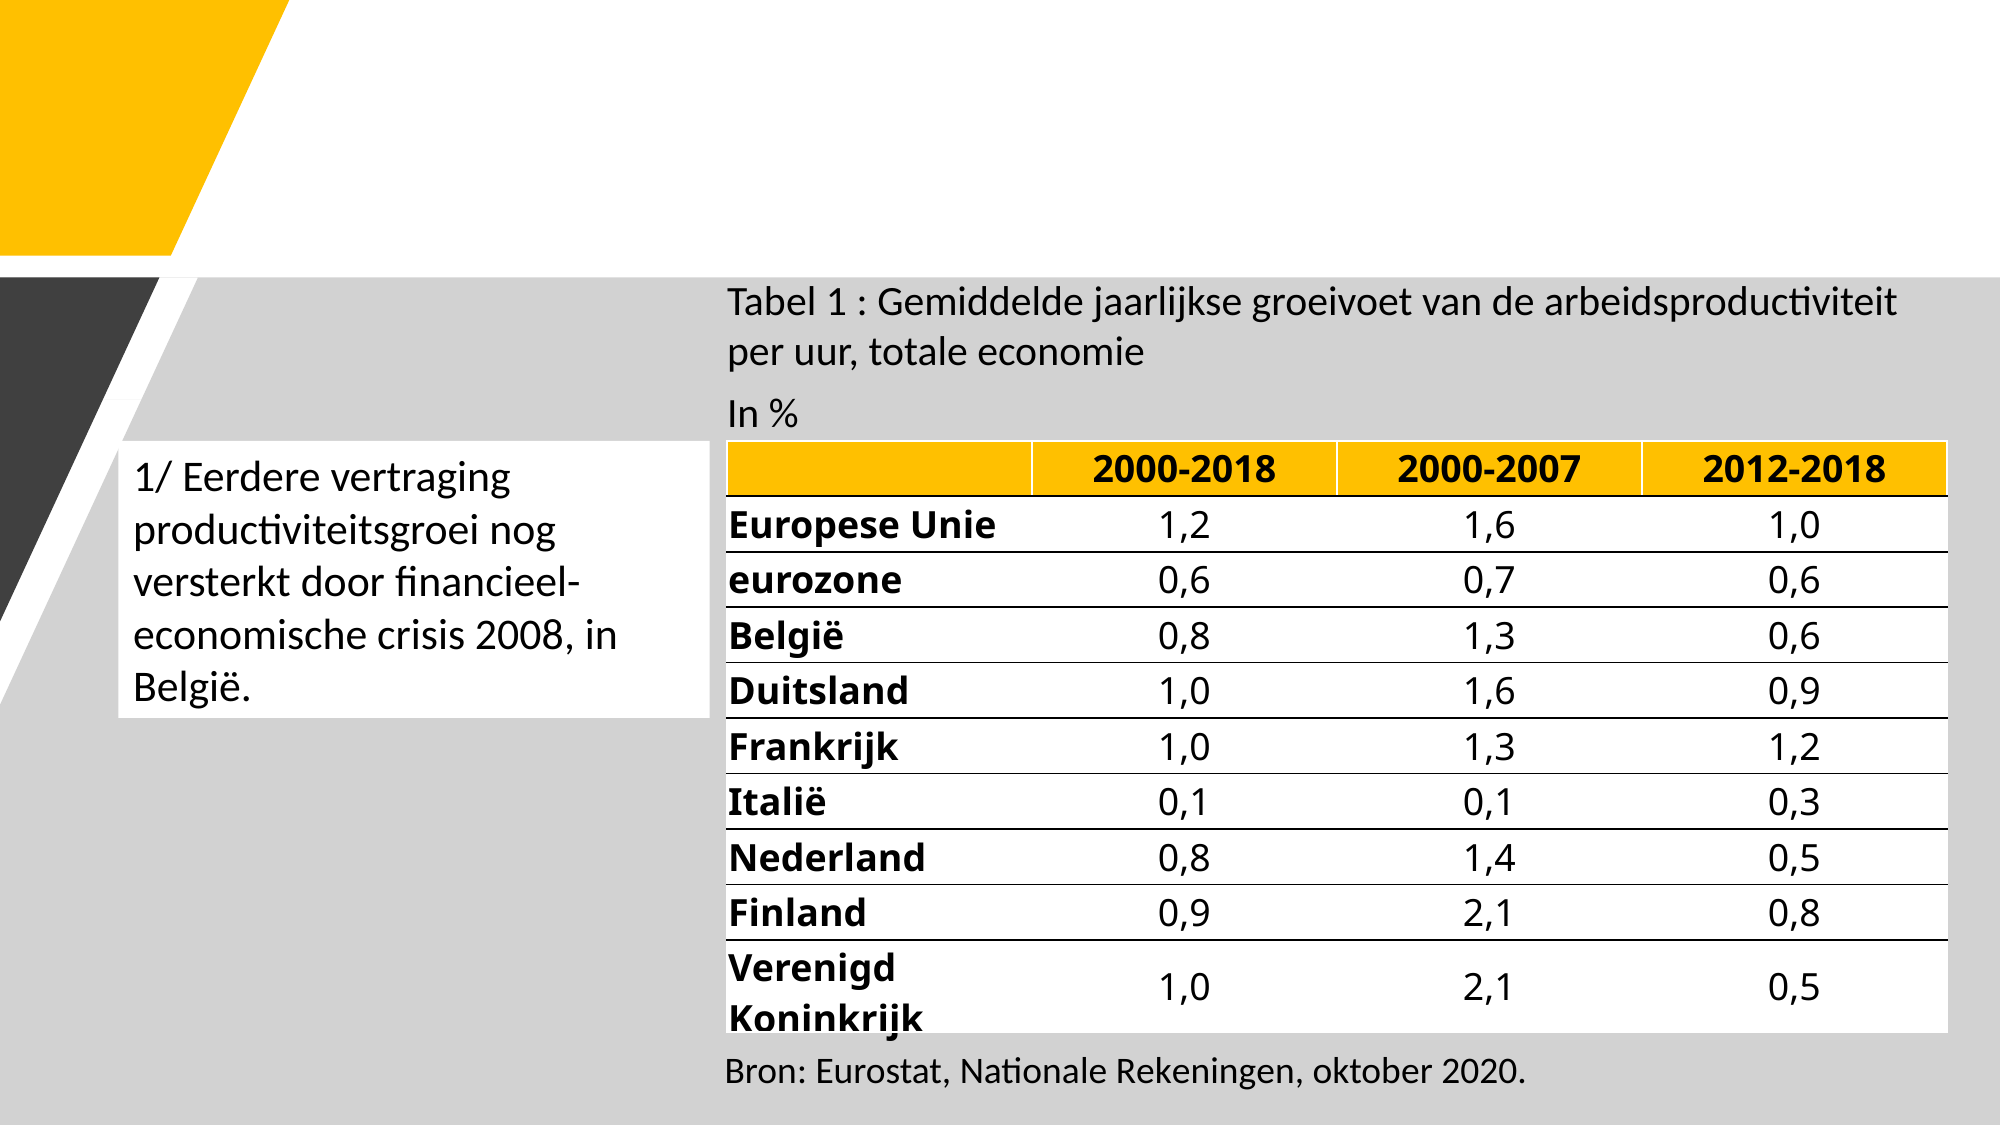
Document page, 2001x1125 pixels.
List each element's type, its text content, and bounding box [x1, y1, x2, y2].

table_cell Frankrijk [728, 719, 1031, 773]
table_cell 0,8 [1643, 885, 1946, 939]
table_header 2012-2018 [1643, 442, 1946, 495]
table_cell 1,3 [1338, 608, 1641, 662]
text_box [0, 276, 162, 622]
text_box Bron: Eurostat, Nationale Rekeningen, oktober 2020. [709, 1038, 1710, 1099]
table_cell 0,8 [1033, 608, 1336, 662]
table_cell 1,0 [1033, 663, 1336, 717]
table_header 2000-2018 [1033, 442, 1336, 495]
table_cell 1,3 [1338, 719, 1641, 773]
table_cell 0,9 [1643, 663, 1946, 717]
table_cell 2,1 [1338, 941, 1641, 1031]
table_cell Verenigd Koninkrijk [728, 941, 1031, 1031]
table_cell België [728, 608, 1031, 662]
table_cell Finland [728, 885, 1031, 939]
table_cell 1,2 [1033, 497, 1336, 551]
table_cell 1,0 [1033, 941, 1336, 1031]
table_cell 2,1 [1338, 885, 1641, 939]
table_cell 0,6 [1643, 553, 1946, 606]
text_box [0, 0, 291, 257]
table_header 2000-2007 [1338, 442, 1641, 495]
table_cell Europese Unie [728, 497, 1031, 551]
table_cell 0,6 [1033, 553, 1336, 606]
table_cell 0,5 [1643, 941, 1946, 1031]
table_cell 0,7 [1338, 553, 1641, 606]
table_cell Italië [728, 774, 1031, 828]
table_cell eurozone [728, 553, 1031, 606]
text_box [0, 276, 2000, 1125]
table_cell 0,6 [1643, 608, 1946, 662]
table_cell Duitsland [728, 663, 1031, 717]
table_cell 0,5 [1643, 830, 1946, 884]
table_cell 0,1 [1033, 774, 1336, 828]
table_cell 1,0 [1033, 719, 1336, 773]
table_cell 0,8 [1033, 830, 1336, 884]
table_header [728, 442, 1031, 495]
table_cell Nederland [728, 830, 1031, 884]
table_cell 1,6 [1338, 663, 1641, 717]
table_cell 1,4 [1338, 830, 1641, 884]
table_cell 1,6 [1338, 497, 1641, 551]
table_cell 1,0 [1643, 497, 1946, 551]
table_cell 1,2 [1643, 719, 1946, 773]
table_cell 0,1 [1338, 774, 1641, 828]
table_cell 0,3 [1643, 774, 1946, 828]
text_box 1/ Eerdere vertraging productiviteitsgroei nog versterkt door financieel-economische crisis 2008, in België. [118, 440, 710, 718]
text_box Tabel 1 : Gemiddelde jaarlijkse groeivoet van de arbeidsproductiviteit per uur, totale economie In % [712, 266, 1933, 444]
table_cell 0,9 [1033, 885, 1336, 939]
